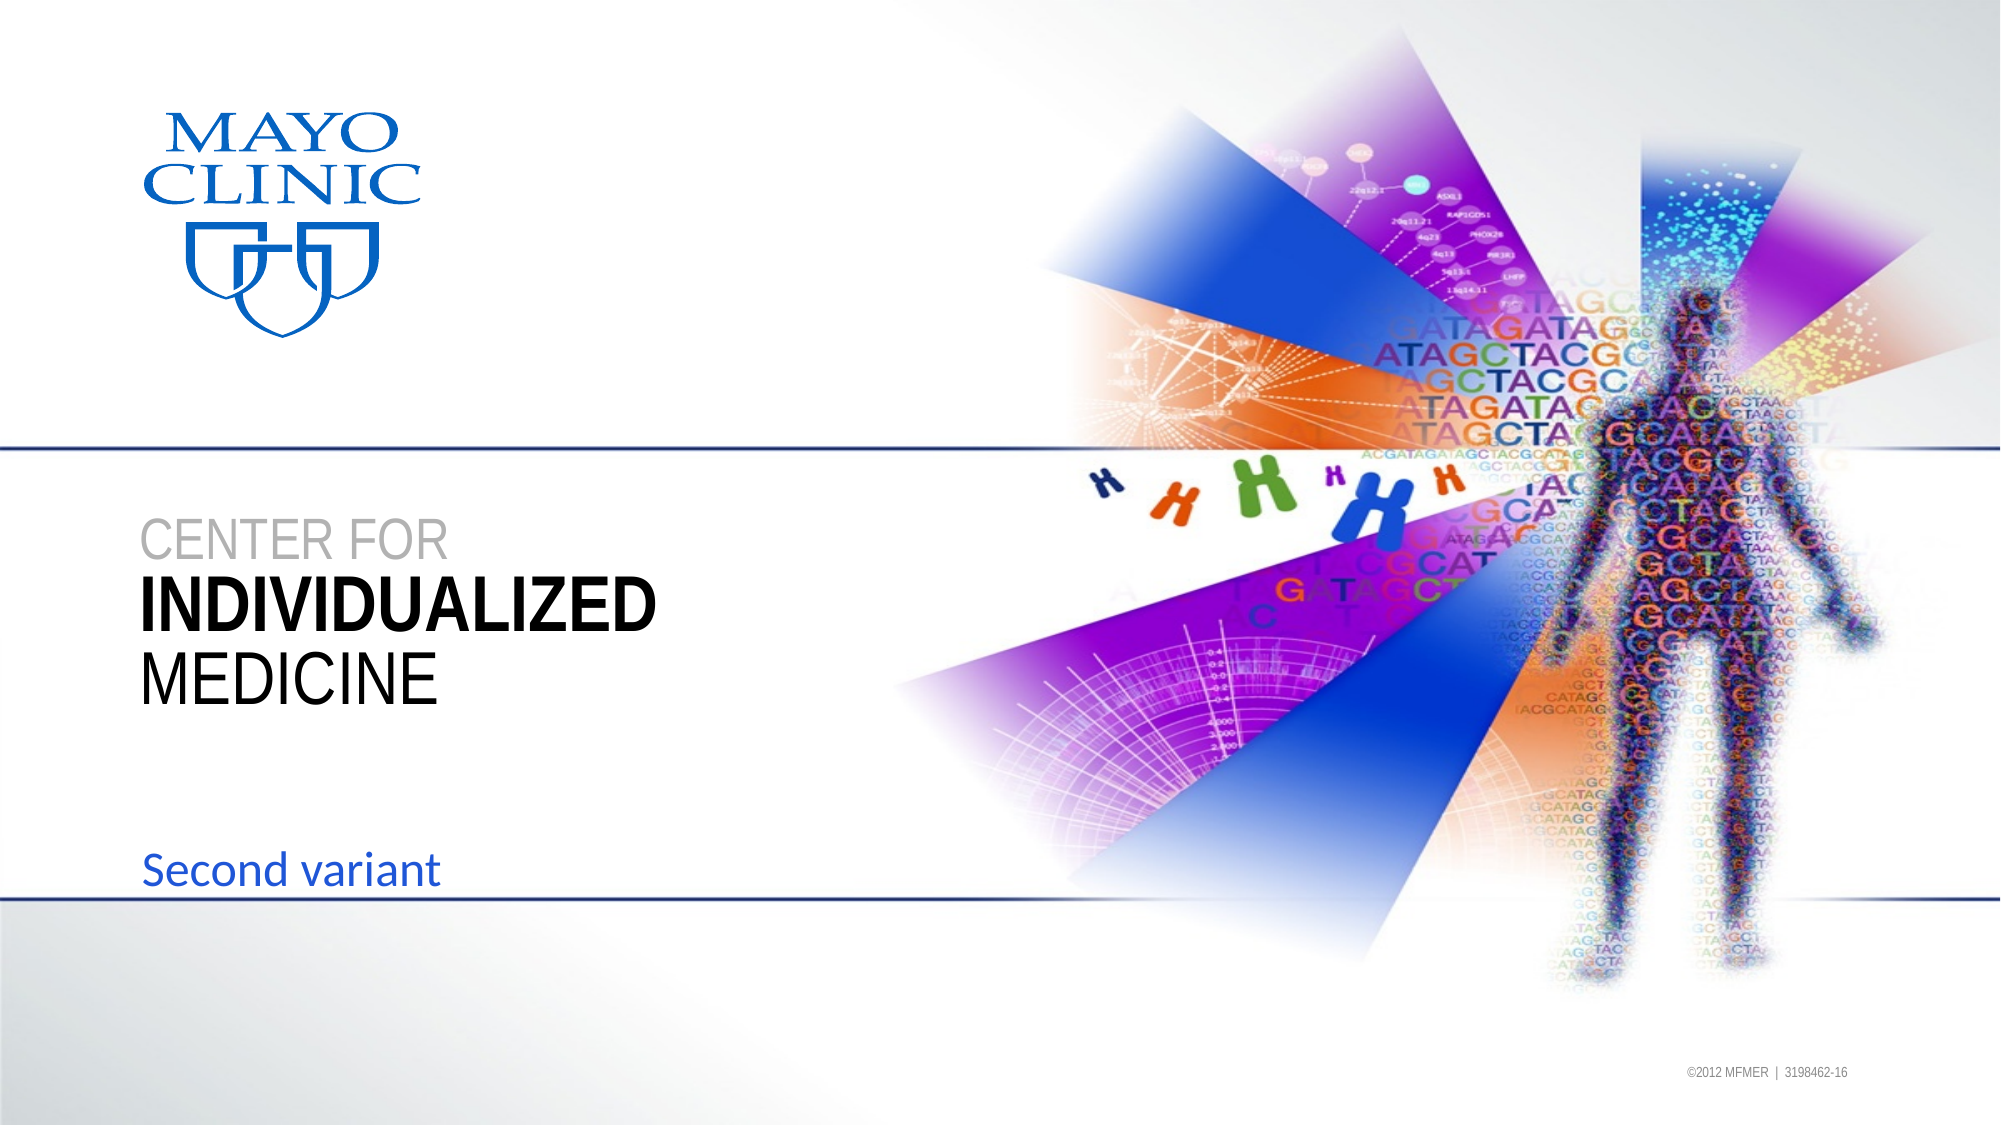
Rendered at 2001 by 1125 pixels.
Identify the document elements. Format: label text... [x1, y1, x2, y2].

picture [0, 0, 2001, 1125]
slide_number ©2012 MFMER | 3198462-16 [1412, 1042, 1863, 1103]
text_box Second variant [127, 829, 1014, 904]
